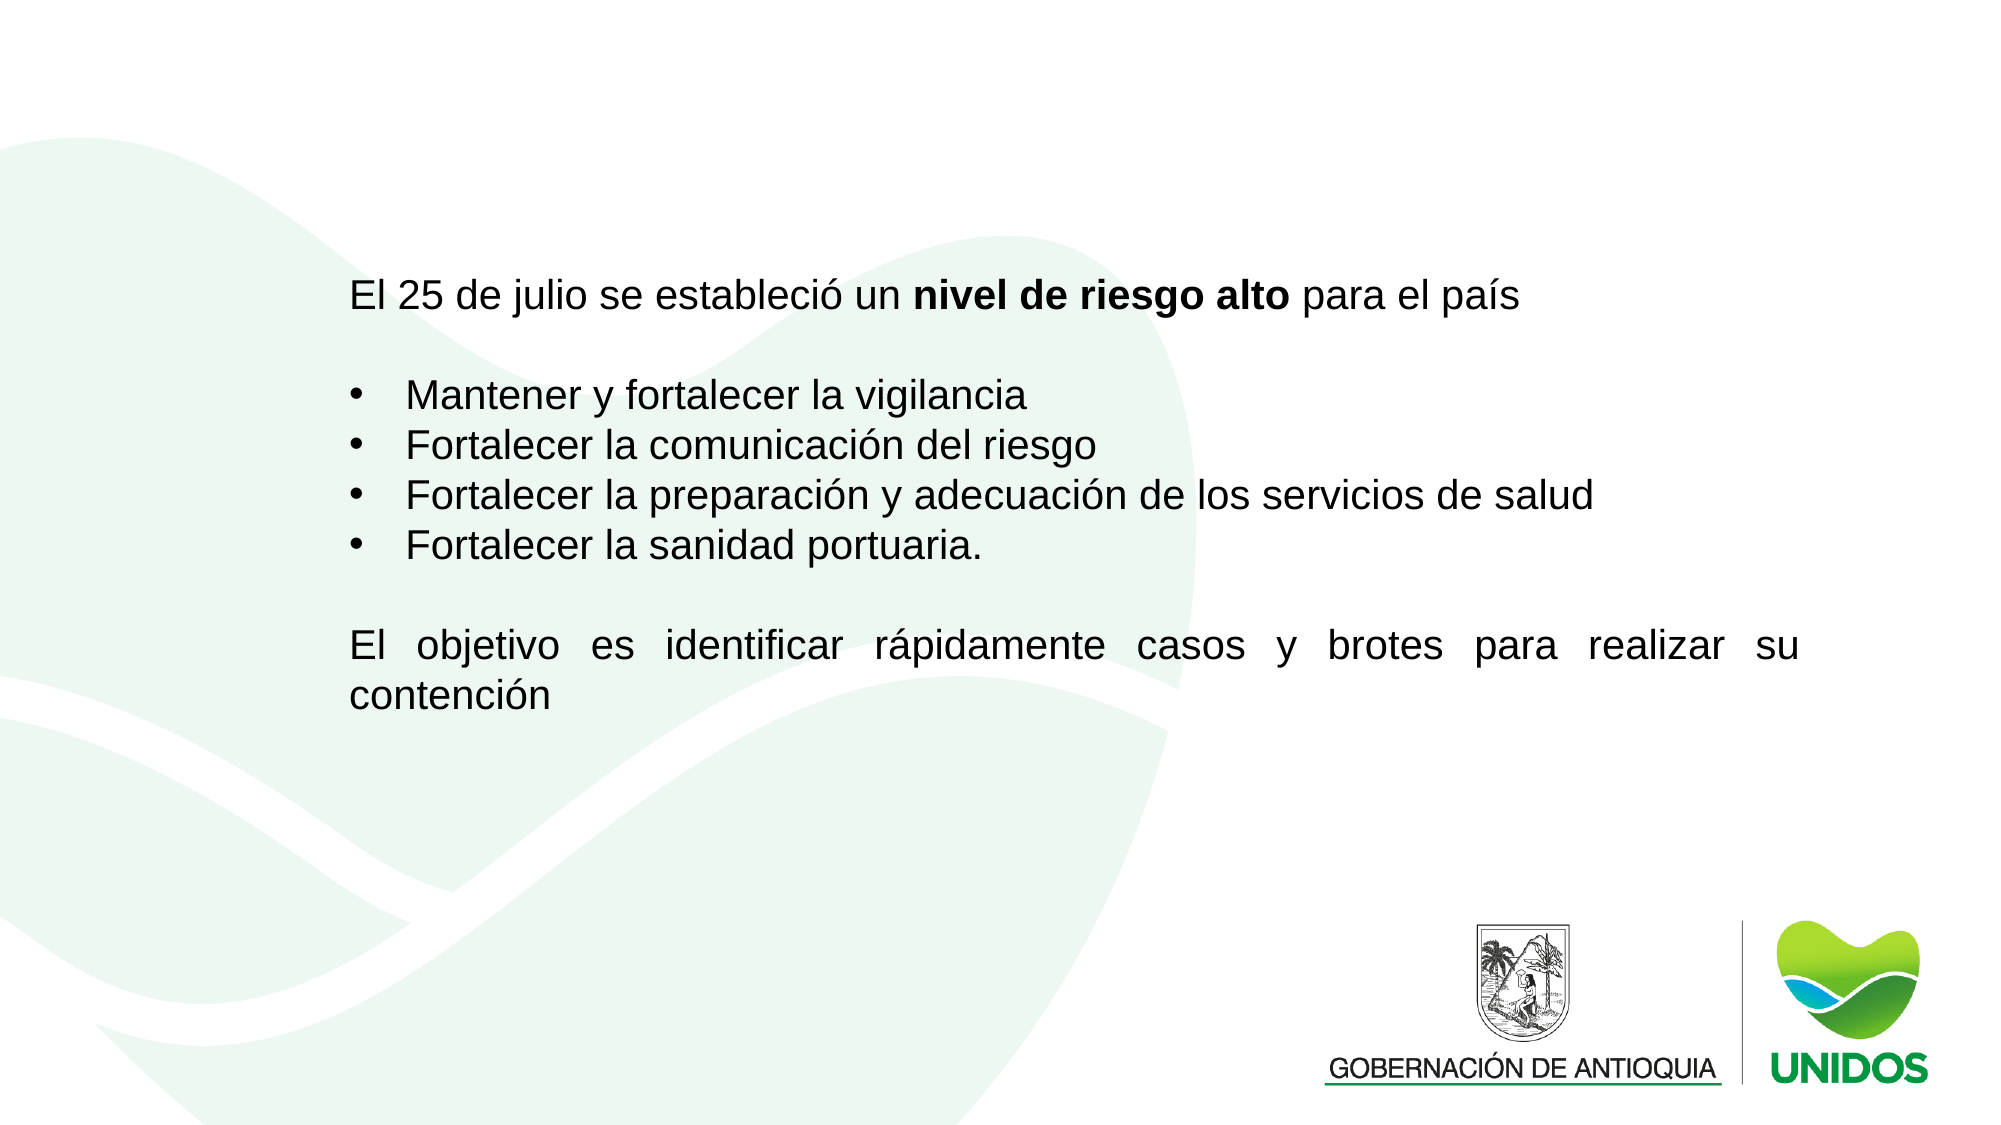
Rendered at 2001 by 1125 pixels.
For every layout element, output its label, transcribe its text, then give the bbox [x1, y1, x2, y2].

picture [0, 0, 1999, 1125]
text_box El 25 de julio se estableció un nivel de riesgo alto para el país Mantener y fortalecer la vigilancia Fortalecer la comunicación del riesgo Fortalecer la preparación y adecuación de los servicios de salud Fortalecer la sanidad portuaria. El objetivo es identificar rápidamente casos y brotes para realizar su contención [334, 260, 1816, 726]
